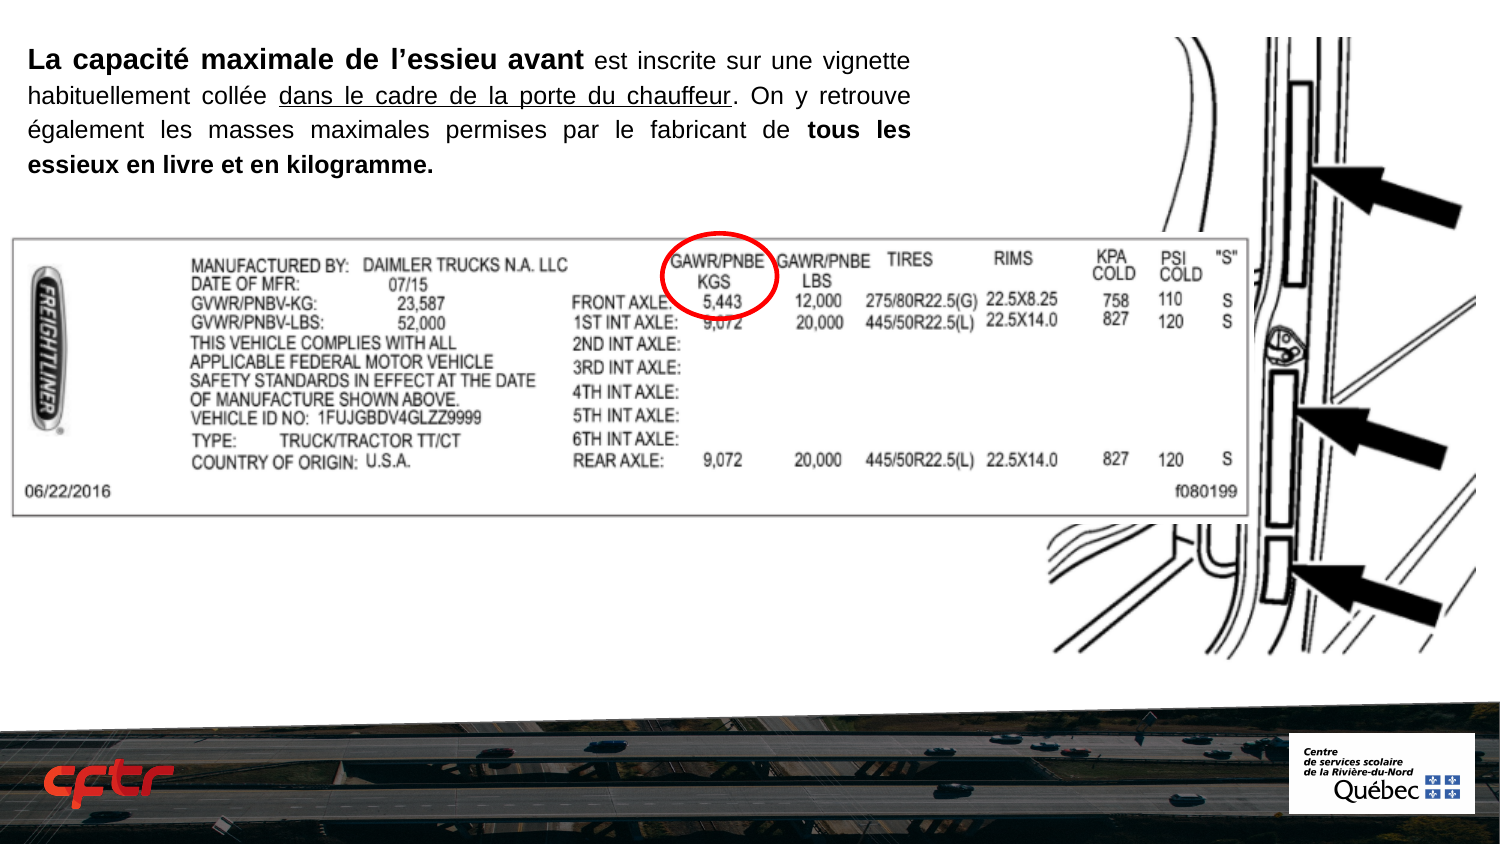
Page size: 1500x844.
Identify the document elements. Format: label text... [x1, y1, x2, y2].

text_box La capacité maximale de l’essieu avant est inscrite sur une vignette habituellement collée dans le cadre de la porte du chauffeur. On y retrouve également les masses maximales permises par le fabricant de tous les essieux en livre et en kilogramme. [12, 19, 927, 174]
picture [7, 37, 1477, 669]
picture [0, 704, 1499, 844]
